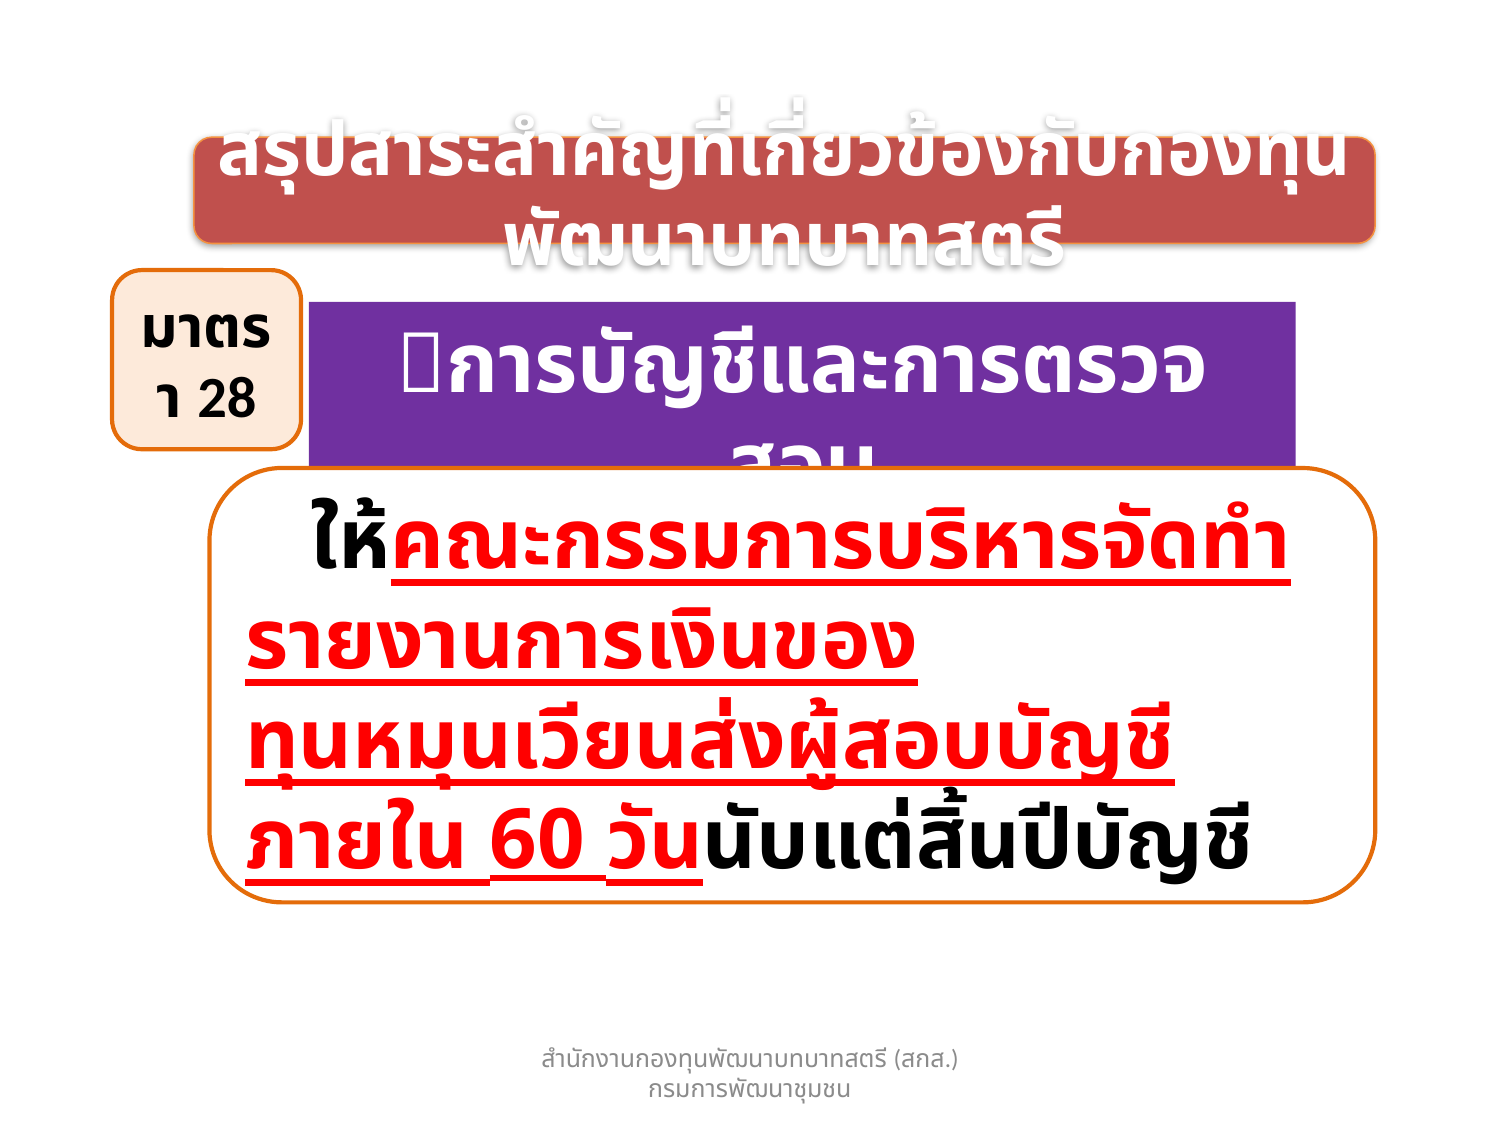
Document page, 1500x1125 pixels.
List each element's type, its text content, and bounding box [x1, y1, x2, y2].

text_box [111, 136, 1376, 903]
footer สำนักงานกองทุนพัฒนาบทบาทสตรี (สกส.) กรมการพัฒนาชุมชน [512, 1042, 988, 1103]
